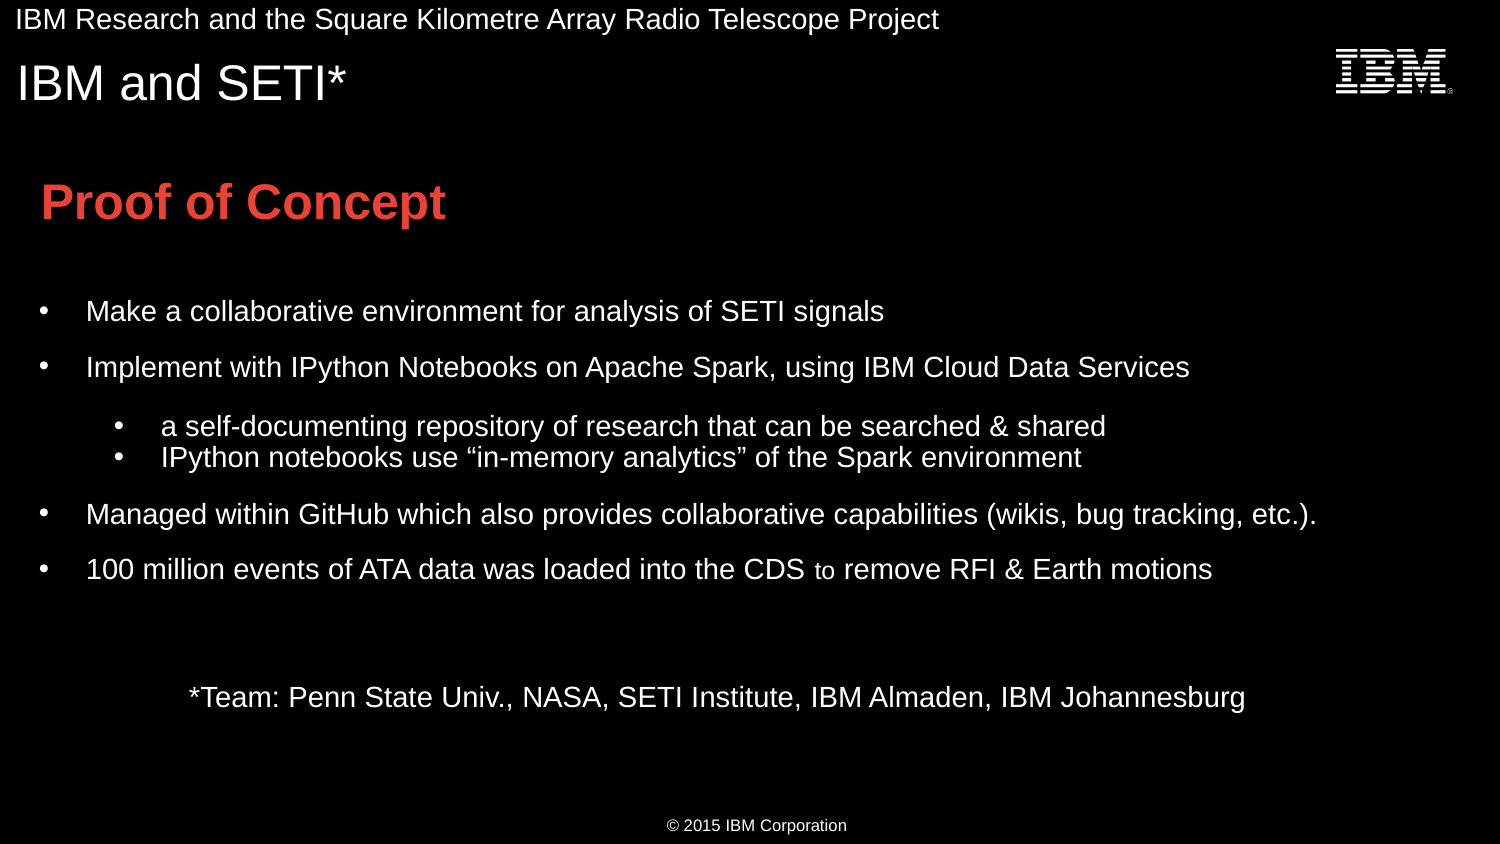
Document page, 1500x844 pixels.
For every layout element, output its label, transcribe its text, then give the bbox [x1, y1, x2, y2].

text_box Make a collaborative environment for analysis of SETI signals Implement with IPython Notebooks on Apache Spark, using IBM Cloud Data Services a self-documenting repository of research that can be searched & shared IPython notebooks use “in-memory analytics” of the Spark environment Managed within GitHub which also provides collaborative capabilities (wikis, bug tracking, etc.). 100 million events of ATA data was loaded into the CDS to remove RFI & Earth motions *Team: Penn State Univ., NASA, SETI Institute, IBM Almaden, IBM Johannesburg [23, 256, 1477, 815]
text_box IBM Research and the Square Kilometre Array Radio Telescope Project [0, 0, 990, 46]
picture [1313, 26, 1478, 119]
text_box Proof of Concept [25, 161, 462, 237]
text_box IBM and SETI* [1, 43, 363, 118]
